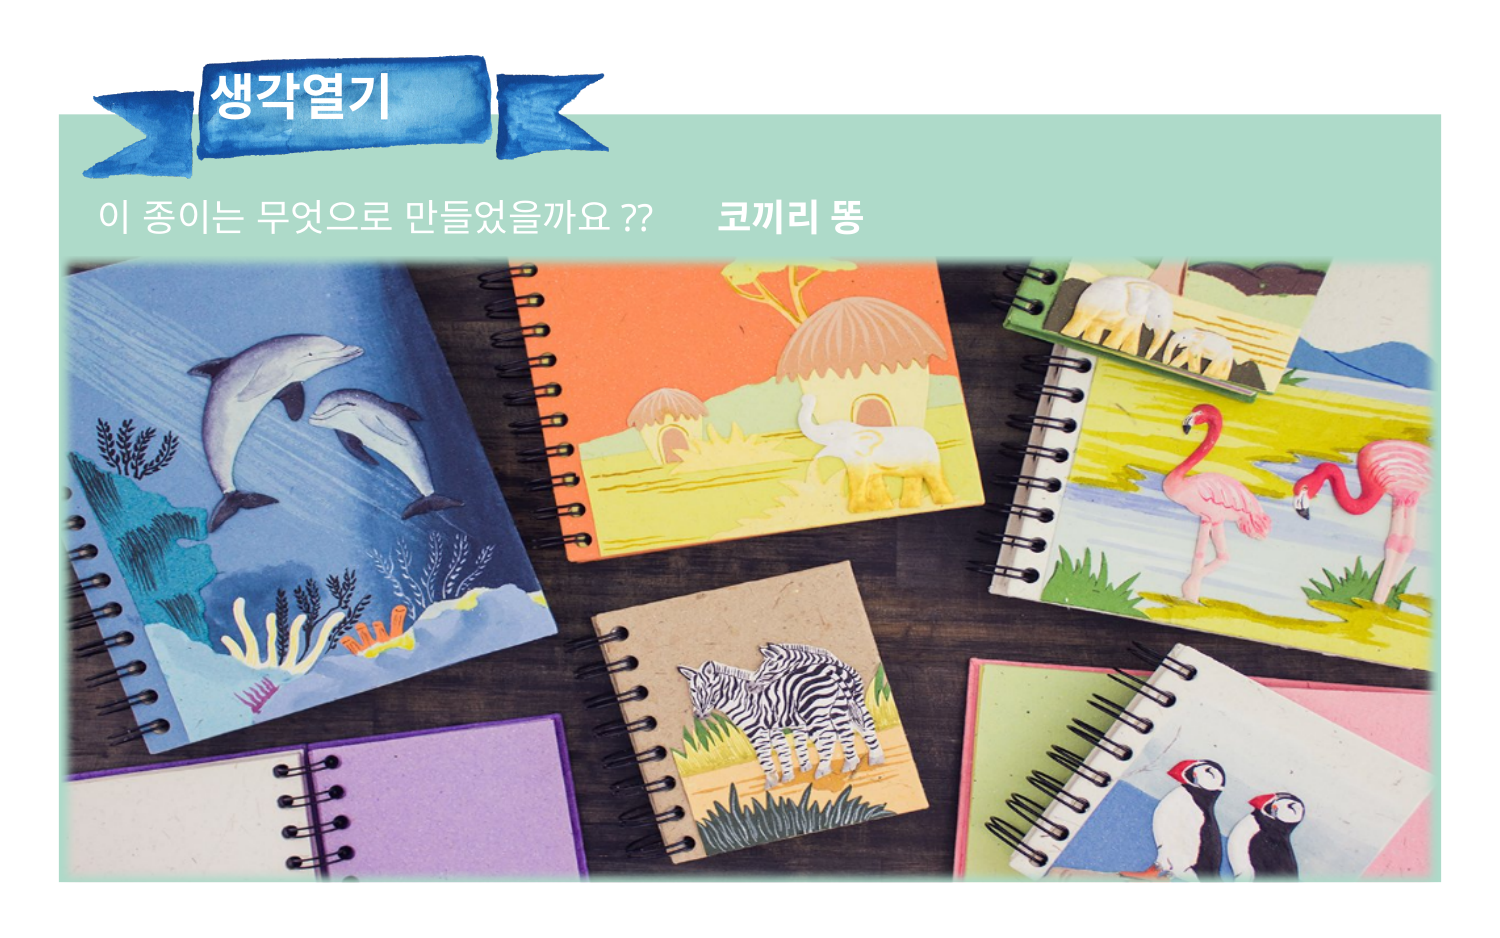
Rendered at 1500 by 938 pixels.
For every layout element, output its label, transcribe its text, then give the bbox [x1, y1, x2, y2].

text_box 이 종이는 무엇으로 만들었을까요?? [82, 186, 637, 247]
text_box 코끼리 똥 [637, 186, 945, 247]
picture [61, 255, 1439, 883]
text_box [57, 112, 1443, 261]
picture [82, 55, 609, 179]
